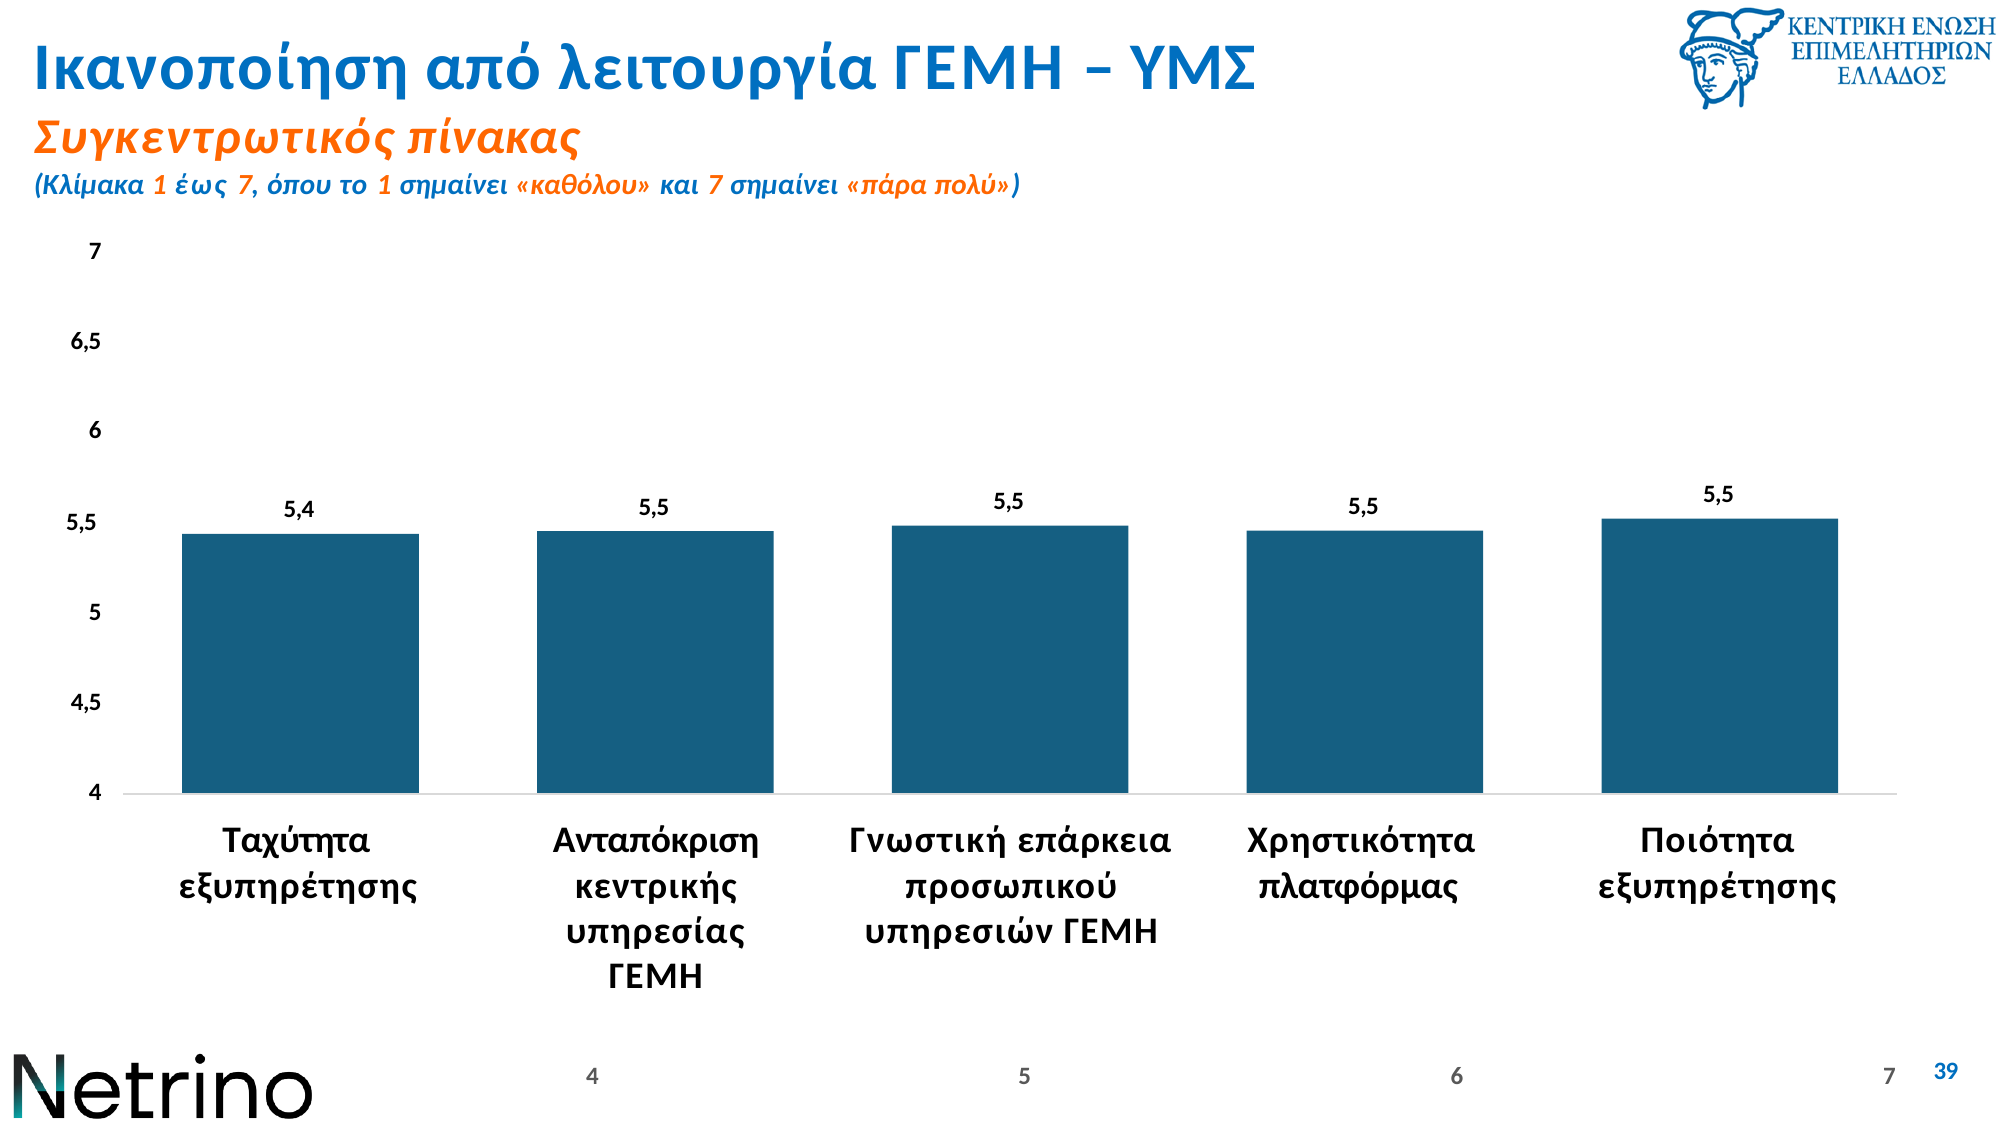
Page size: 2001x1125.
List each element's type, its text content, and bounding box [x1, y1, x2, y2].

text_box 5,4 [281, 490, 320, 515]
text_box Γνωστική επάρκεια προσωπικού υπηρεσιών ΓΕΜΗ [845, 813, 1176, 952]
text_box 5 4,5 4 [64, 593, 103, 805]
text_box Ταχύτητα εξυπηρέτησης [176, 813, 425, 906]
text_box 5,5 [1346, 487, 1385, 515]
text_box Ανταπόκριση κεντρικής υπηρεσίας ΓΕΜΗ [510, 813, 801, 997]
text_box 5,5 [636, 487, 675, 515]
text_box 5 [1016, 1058, 1034, 1090]
title Ικανοποίηση από λειτουργία ΓΕΜΗ – ΥΜΣ [31, 20, 1263, 211]
text_box 7 [1880, 1058, 1899, 1090]
text_box Ποιότητα εξυπηρέτησης [1595, 813, 1845, 906]
text_box Συγκεντρωτικός πίνακας (Κλίμακα 1 έως 7, όπου το 1 σημαίνει «καθόλου» και 7 σημαίνει «πάρα πολύ») 7 6,5 6 [31, 101, 1033, 444]
text_box Χρηστικότητα πλατφόρμας [1245, 813, 1485, 906]
text_box 4 [584, 1058, 602, 1090]
text_box 5,5 [991, 482, 1030, 515]
text_box 5,5 [1701, 475, 1740, 507]
text_box 5,5 [64, 503, 103, 536]
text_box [122, 518, 1898, 796]
picture [1679, 7, 2000, 110]
picture [13, 1053, 312, 1119]
text_box 6 [1448, 1058, 1467, 1090]
slide_number 39 [1927, 1053, 1969, 1125]
